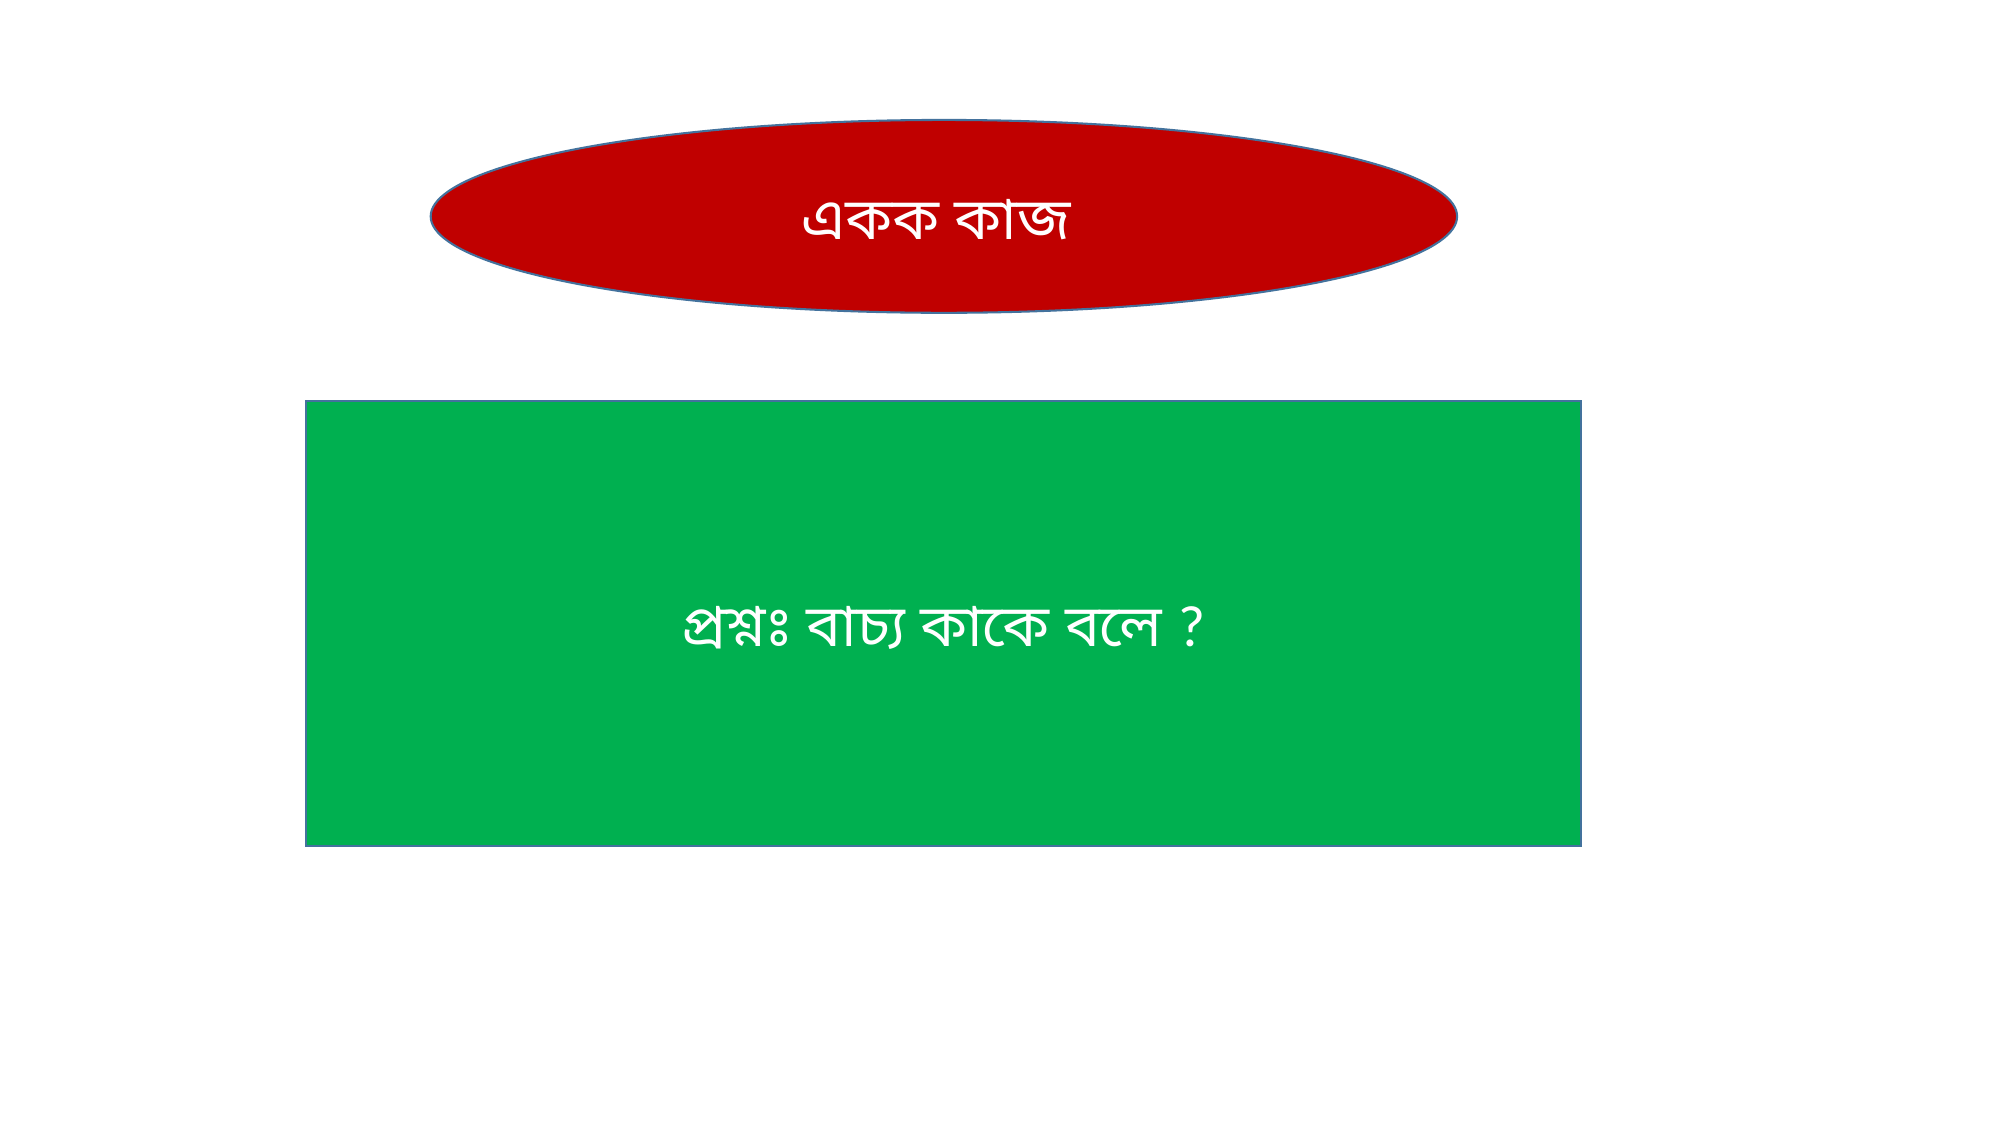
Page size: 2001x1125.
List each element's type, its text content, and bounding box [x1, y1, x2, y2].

text_box প্রশ্নঃ বাচ্য কাকে বলে ? [305, 400, 1582, 847]
text_box একক কাজ [429, 118, 1459, 314]
